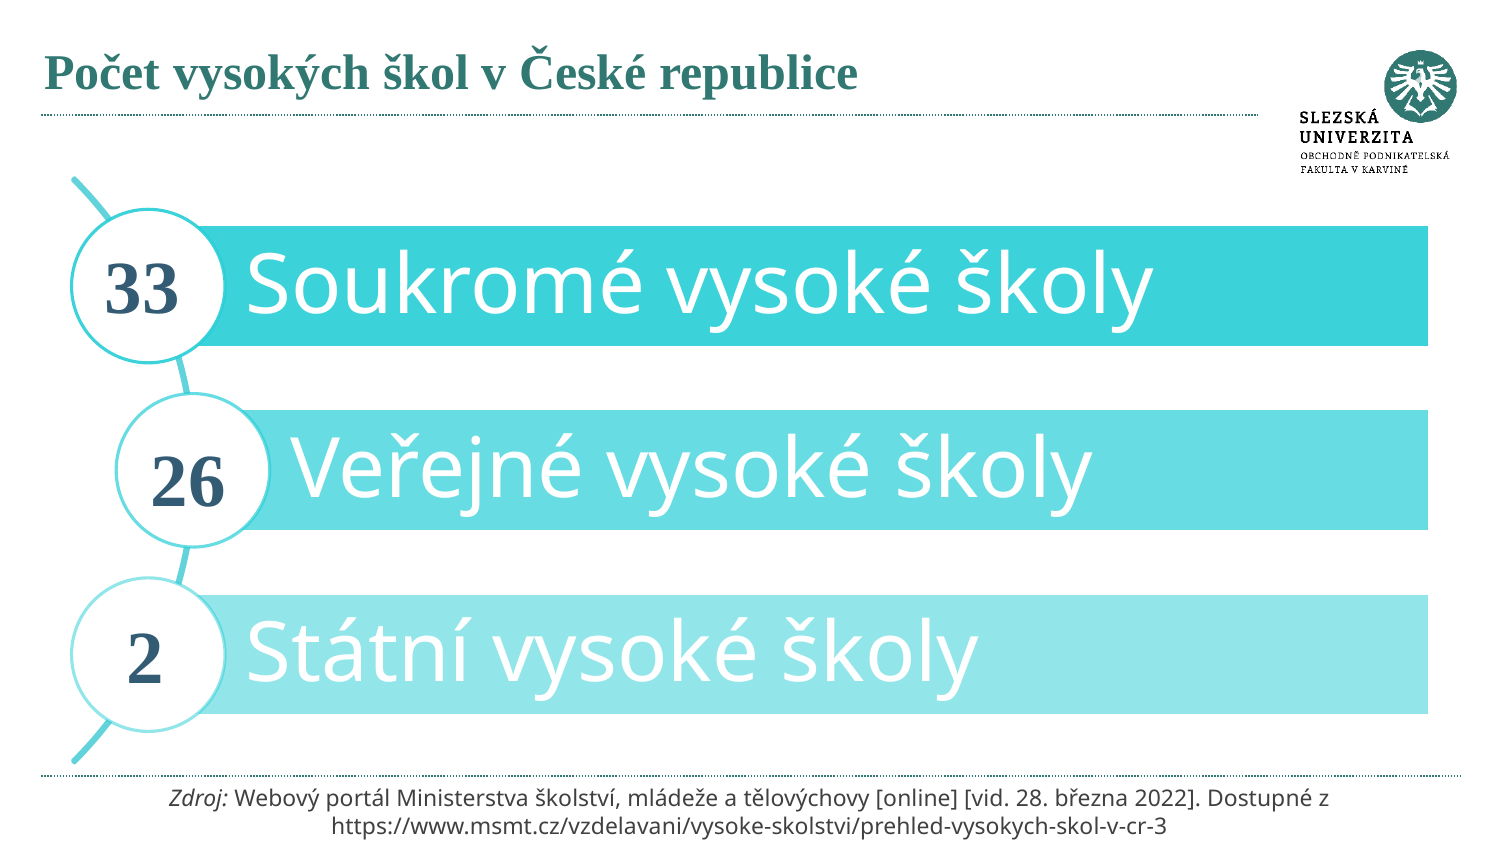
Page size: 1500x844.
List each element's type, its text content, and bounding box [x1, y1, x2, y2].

picture [1279, 14, 1495, 196]
text_box Zdroj: Webový portál Ministerstva školství, mládeže a tělovýchovy [online] [vid. 28. března 2022]. Dostupné z https://www.msmt.cz/vzdelavani/vysoke-skolstvi/prehled-vysokych-skol-v-cr-3 [48, 776, 1452, 844]
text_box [62, 163, 1439, 778]
title Počet vysokých škol v České republice [29, 32, 1270, 115]
